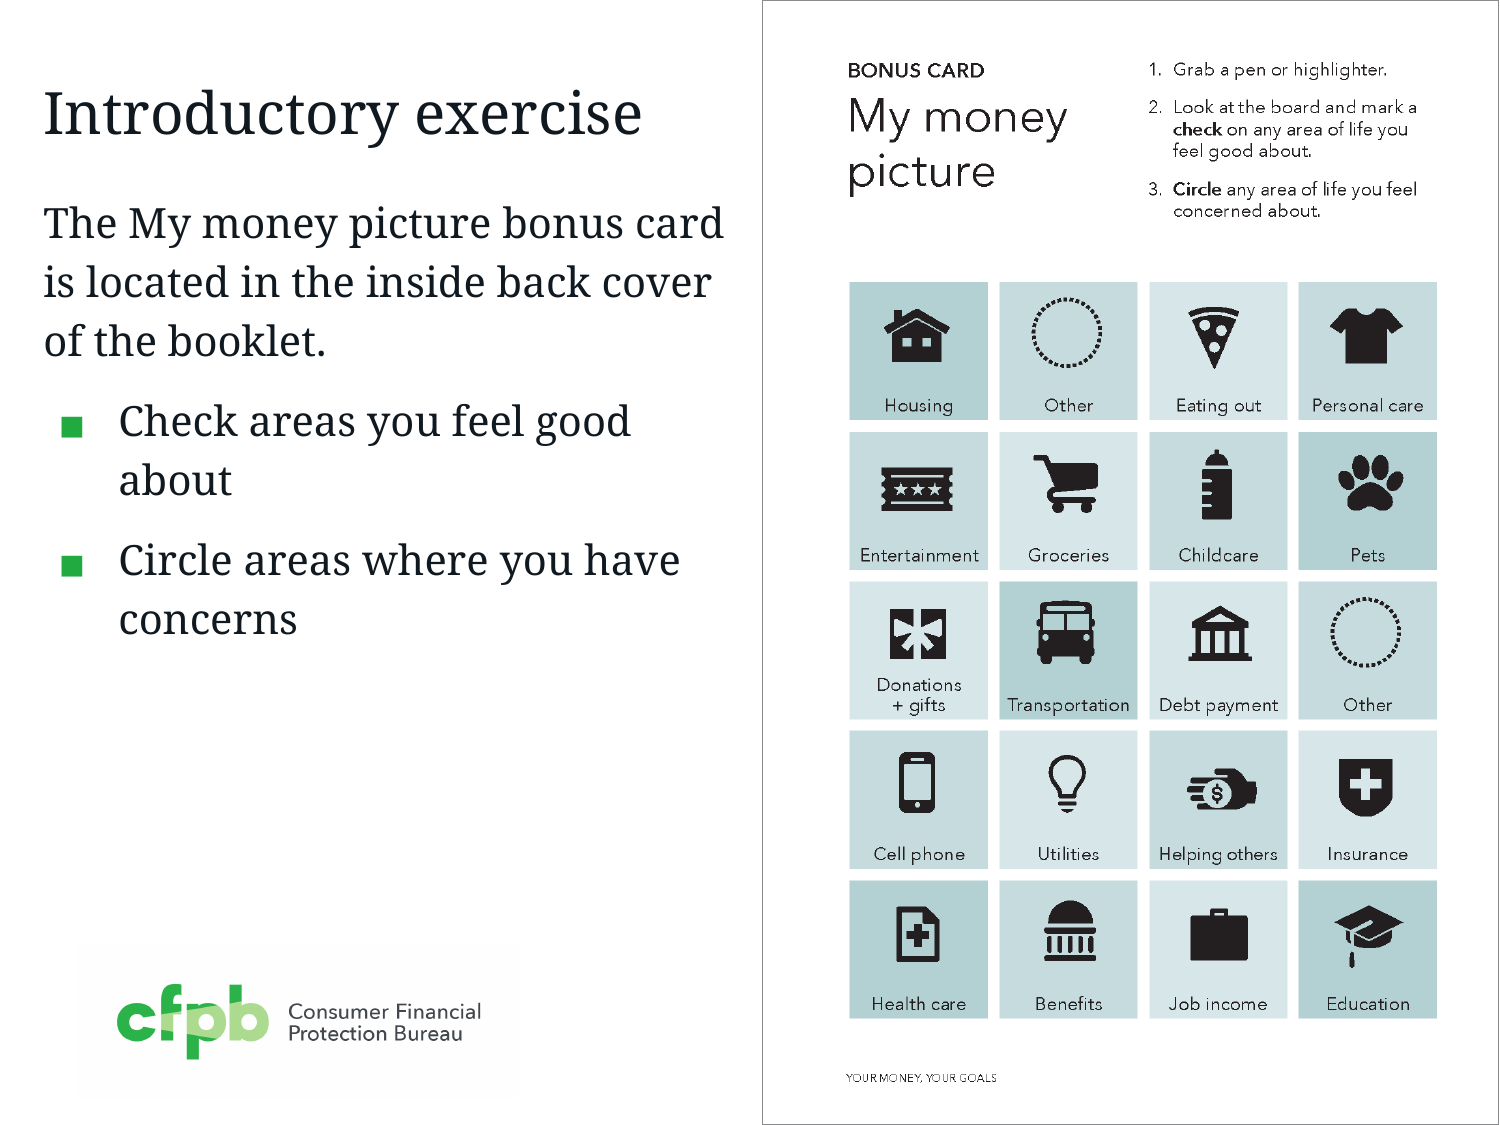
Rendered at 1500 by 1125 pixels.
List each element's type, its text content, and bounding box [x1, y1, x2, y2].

list Introductory exercise [28, 62, 750, 164]
picture [78, 964, 519, 1098]
list The My money picture bonus card is located in the inside back cover of the booklet. Check areas you feel good about Circle areas where you have concerns [28, 180, 750, 964]
picture [762, 0, 1500, 1125]
